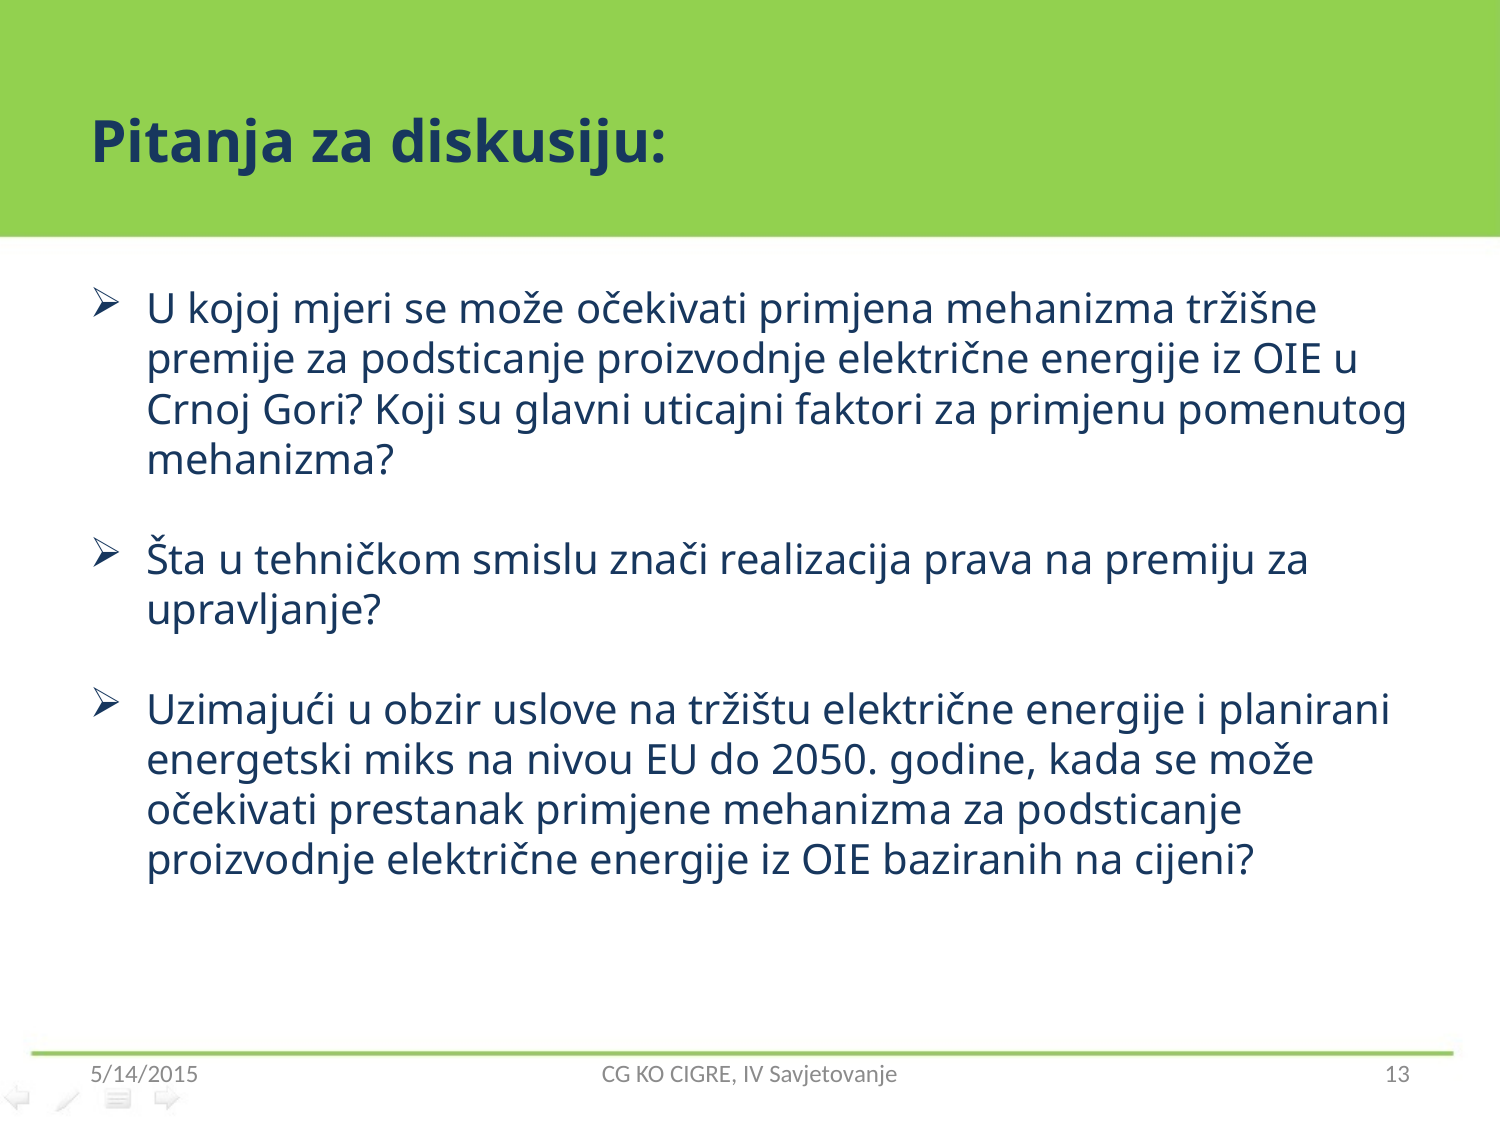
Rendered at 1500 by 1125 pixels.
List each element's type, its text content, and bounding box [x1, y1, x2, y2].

footer CG KO CIGRE, IV Savjetovanje [512, 1042, 988, 1103]
slide_number 13 [1074, 1042, 1425, 1103]
title Pitanja za diskusiju: [75, 45, 1425, 233]
text_box U kojoj mjeri se može očekivati primjena mehanizma tržišne premije za podsticanje proizvodnje električne energije iz OIE u Crnoj Gori? Koji su glavni uticajni faktori za primjenu pomenutog mehanizma? Šta u tehničkom smislu znači realizacija prava na premiju za upravljanje? Uzimajući u obzir uslove na tržištu električne energije i planirani energetski miks na nivou EU do 2050. godine, kada se može očekivati prestanak primjene mehanizma za podsticanje proizvodnje električne energije iz OIE baziranih na cijeni? [74, 274, 1425, 890]
picture [0, 0, 1500, 1125]
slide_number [75, 1042, 425, 1103]
